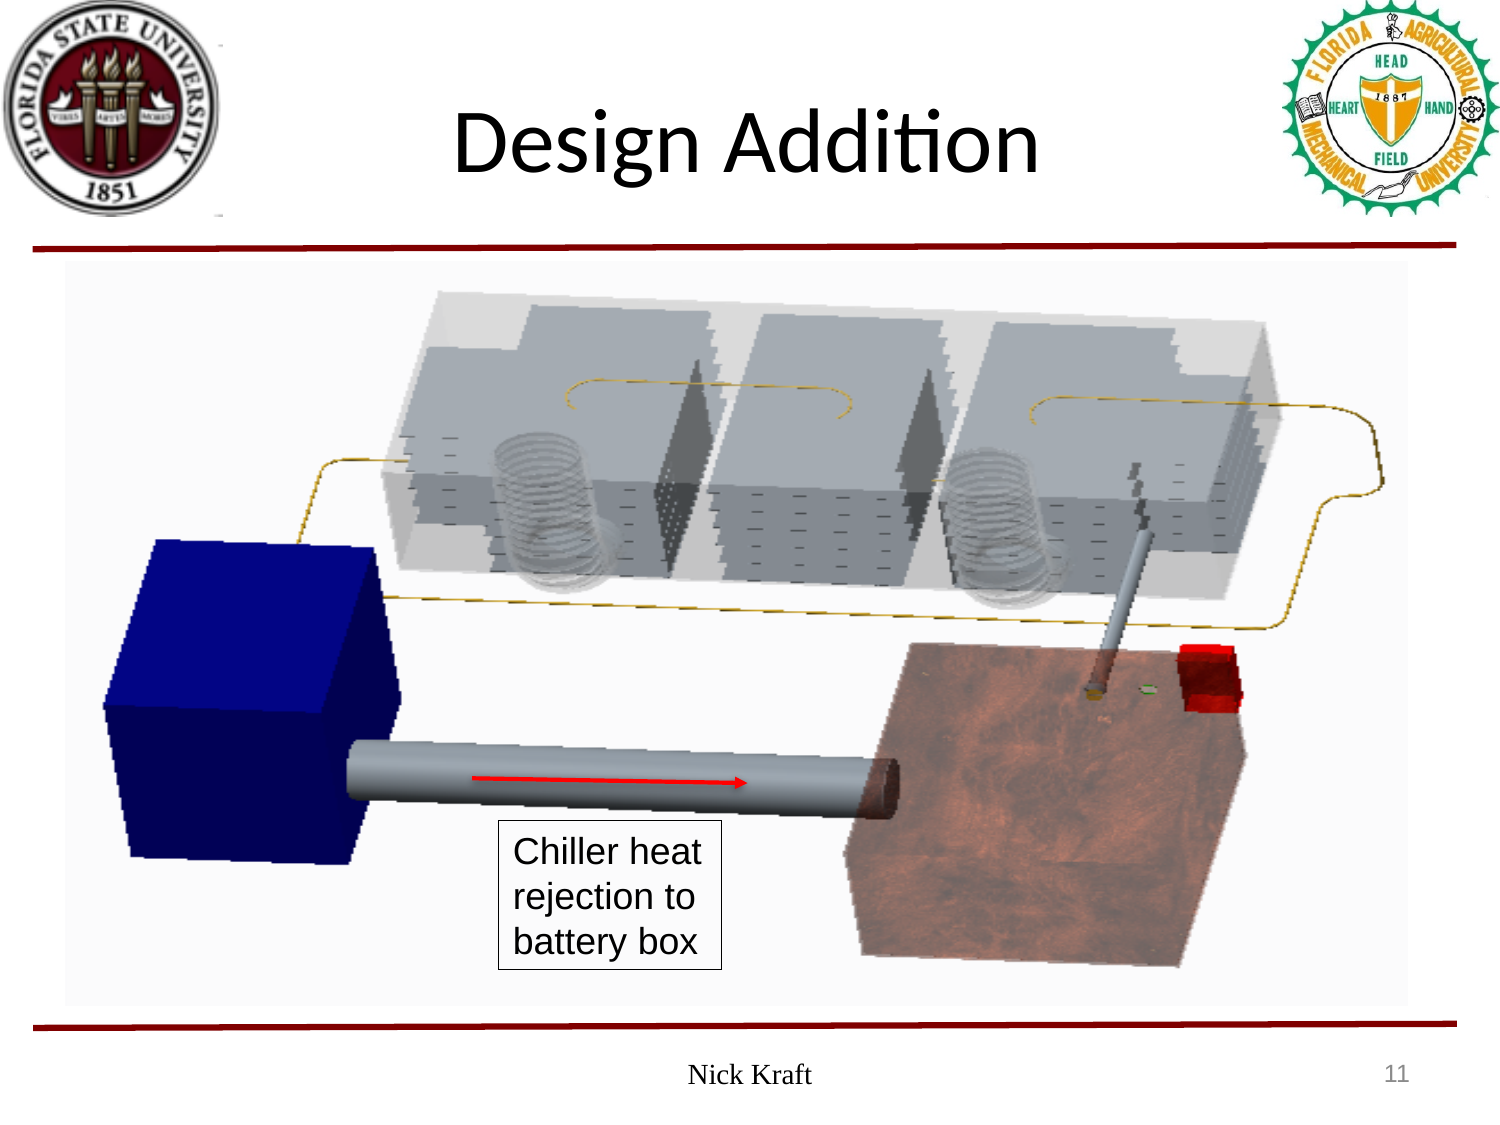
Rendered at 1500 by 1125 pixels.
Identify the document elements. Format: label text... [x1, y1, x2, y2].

picture [0, 0, 223, 217]
picture [1282, 0, 1500, 217]
footer Nick Kraft [512, 1042, 988, 1103]
title Design Addition [228, 47, 1267, 225]
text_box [471, 778, 748, 784]
slide_number 11 [1074, 1042, 1425, 1103]
picture [65, 261, 1408, 1006]
